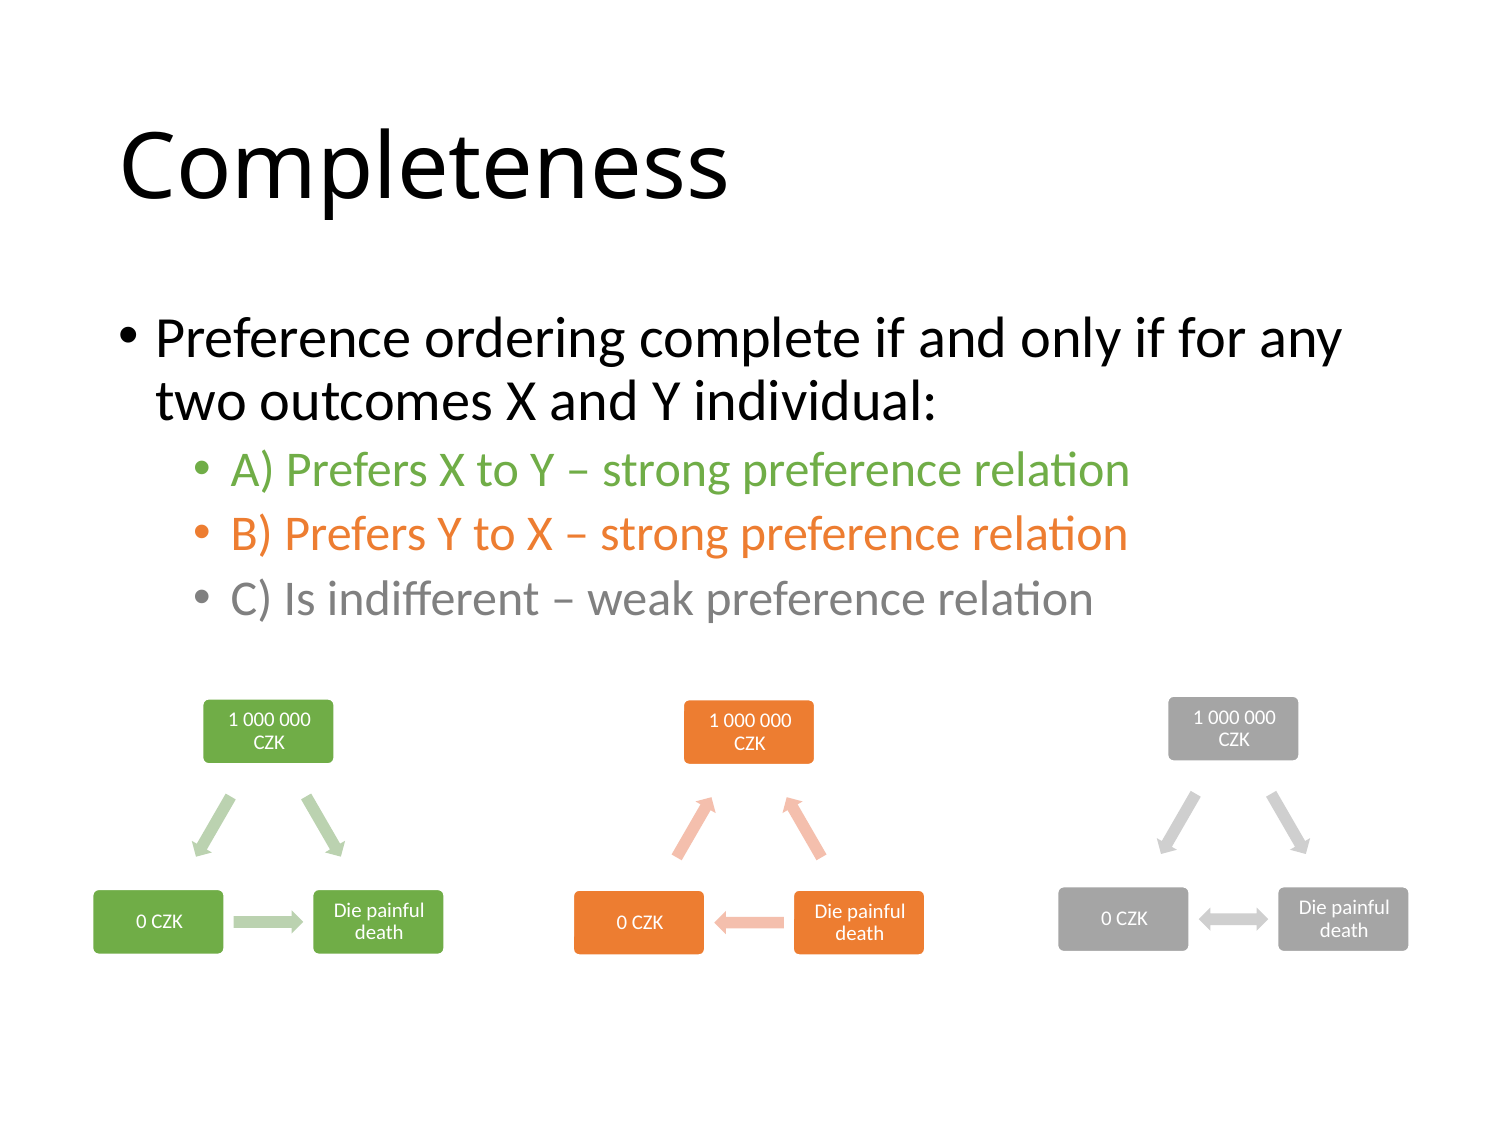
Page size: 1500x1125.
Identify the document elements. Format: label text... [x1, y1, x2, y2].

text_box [91, 677, 445, 976]
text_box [572, 678, 926, 977]
title Completeness [103, 59, 1397, 278]
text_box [1056, 674, 1410, 973]
list Preference ordering complete if and only if for any two outcomes X and Y individual: A) Prefers X to Y – strong preference relation B) Prefers Y to X – strong preference relation C) Is indifferent – weak preference relation [103, 299, 1397, 1014]
